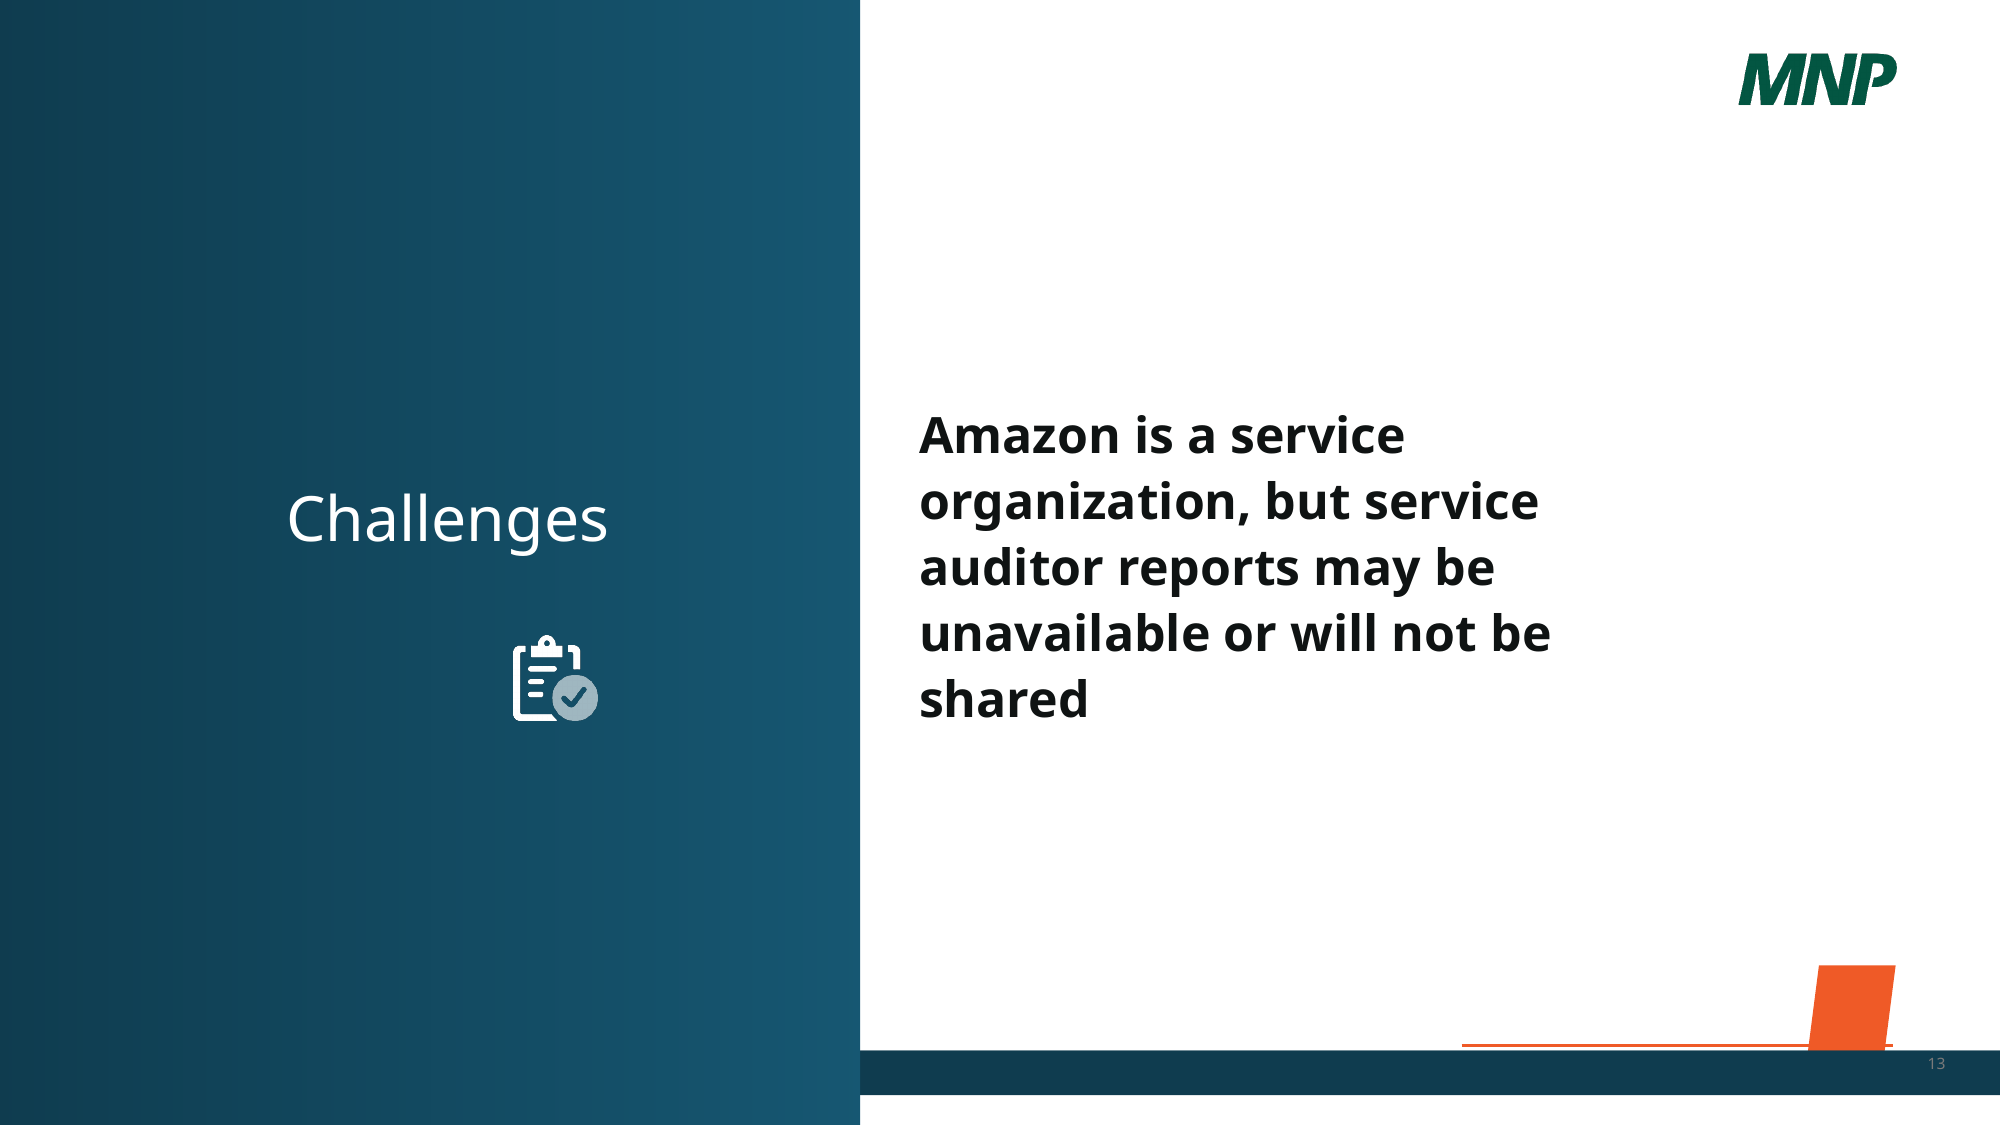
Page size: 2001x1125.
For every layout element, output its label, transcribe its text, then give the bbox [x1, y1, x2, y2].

slide_number 13 [1895, 1043, 1978, 1085]
picture [1733, 48, 1905, 109]
list Amazon is a service organization, but service auditor reports may be unavailable or will not be shared [919, 293, 1714, 908]
picture [513, 635, 598, 721]
title Challenges [286, 487, 872, 556]
